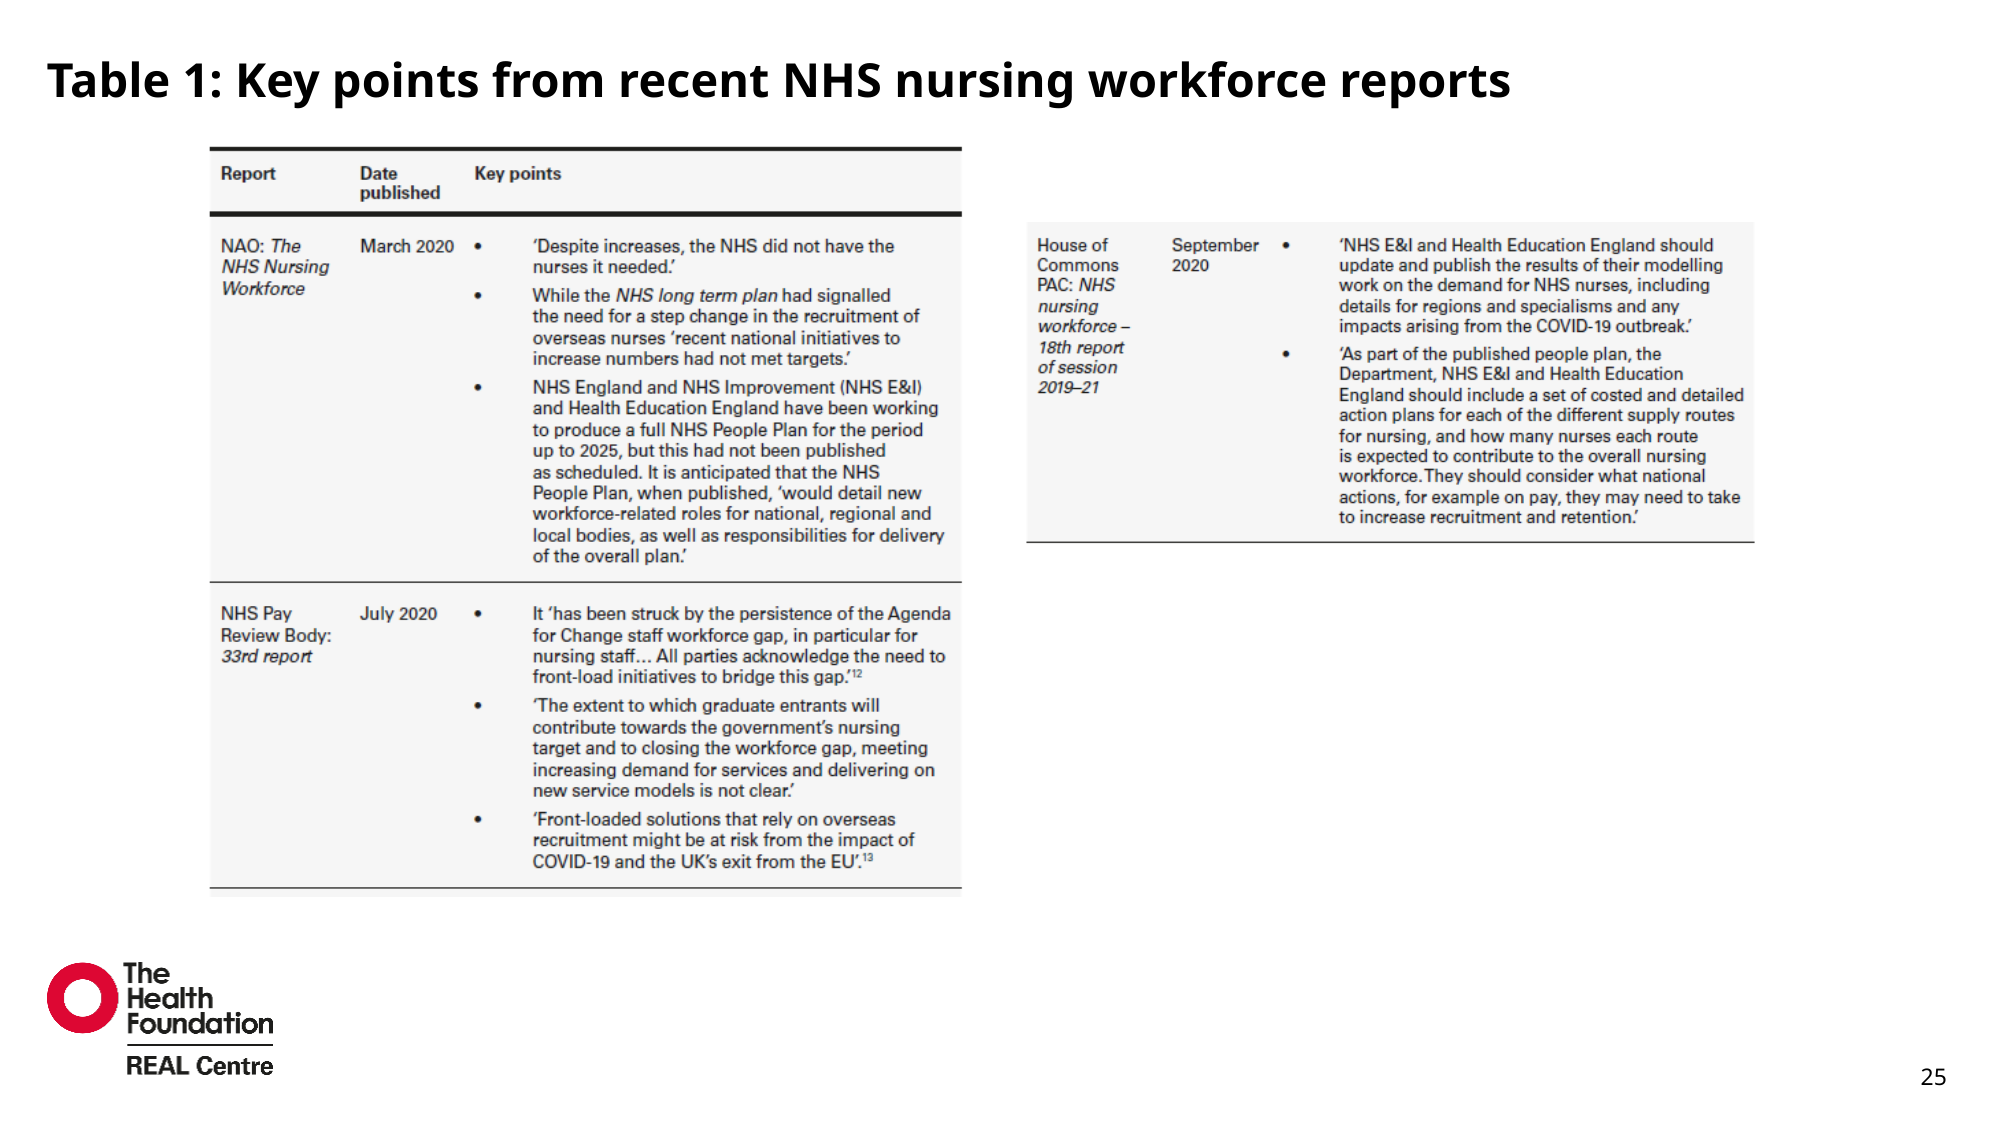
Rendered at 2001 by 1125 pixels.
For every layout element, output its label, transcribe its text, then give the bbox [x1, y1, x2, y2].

picture [1016, 222, 1776, 563]
picture [199, 132, 984, 897]
picture [47, 962, 273, 1075]
title Table 1: Key points from recent NHS nursing workforce reports [46, 57, 1772, 158]
slide_number 25 [1887, 1062, 1947, 1093]
